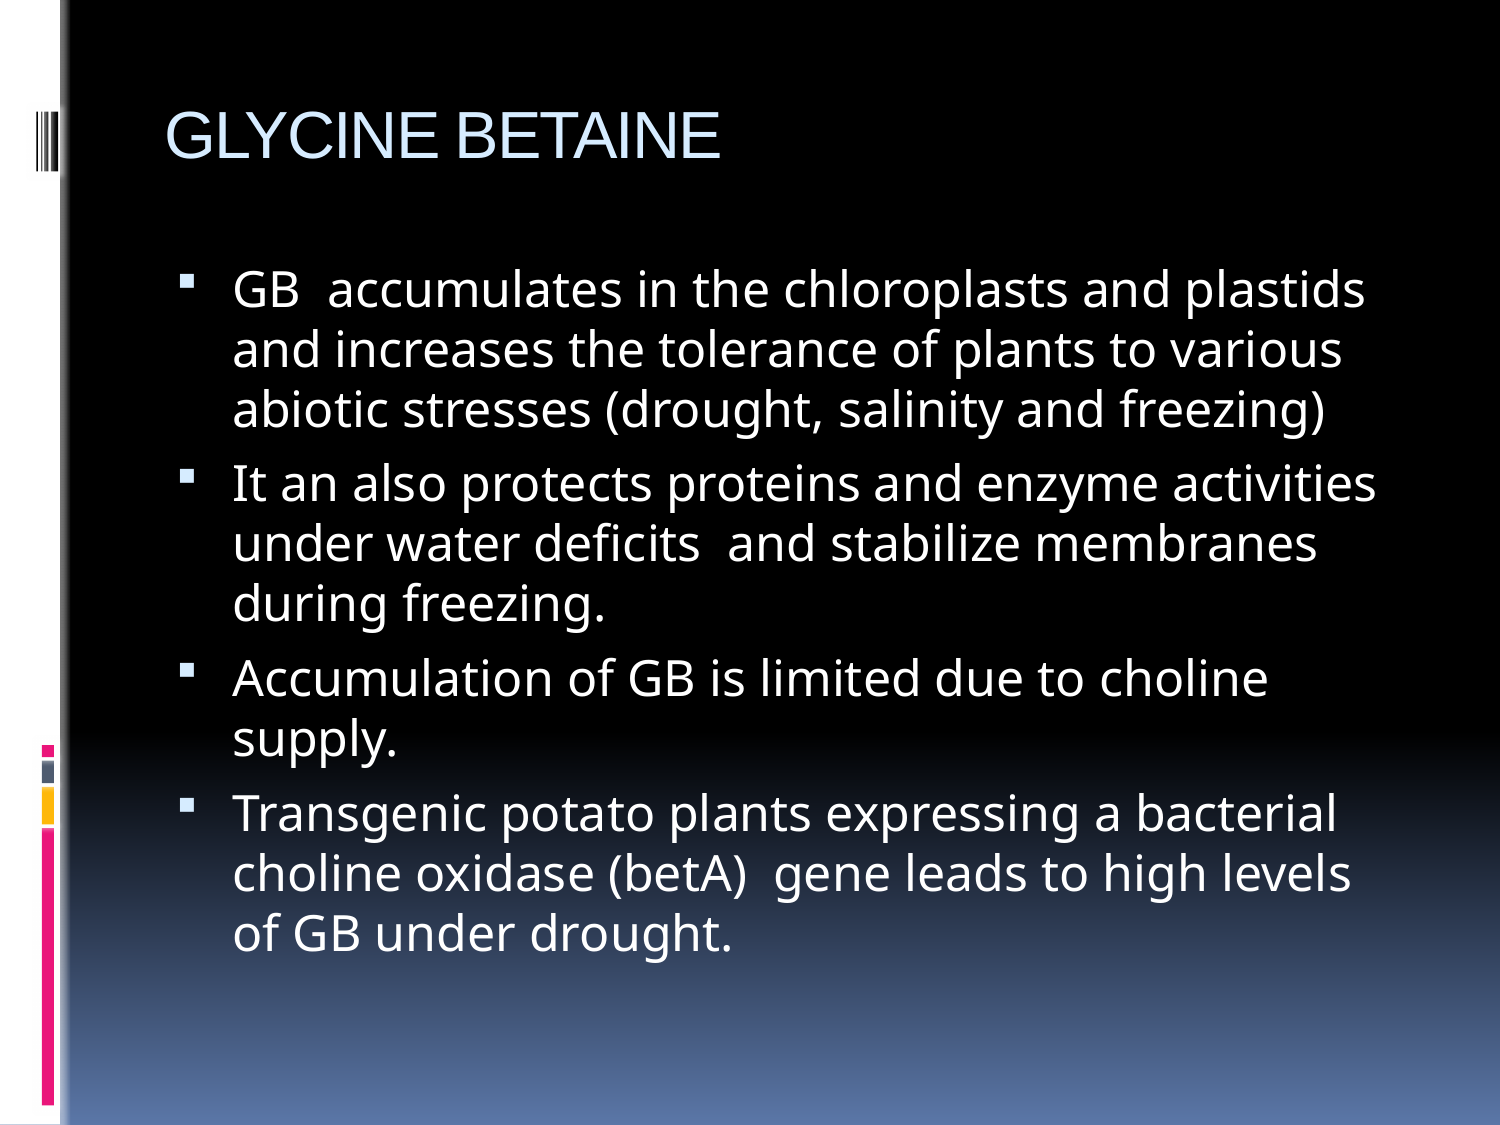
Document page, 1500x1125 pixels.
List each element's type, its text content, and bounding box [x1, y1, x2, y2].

title GLYCINE BETAINE [150, 83, 1425, 234]
list GB accumulates in the chloroplasts and plastids and increases the tolerance of plants to various abiotic stresses (drought, salinity and freezing) It an also protects proteins and enzyme activities under water deficits and stabilize membranes during freezing. Accumulation of GB is limited due to choline supply. Transgenic potato plants expressing a bacterial choline oxidase (betA) gene leads to high levels of GB under drought. [150, 249, 1425, 1043]
